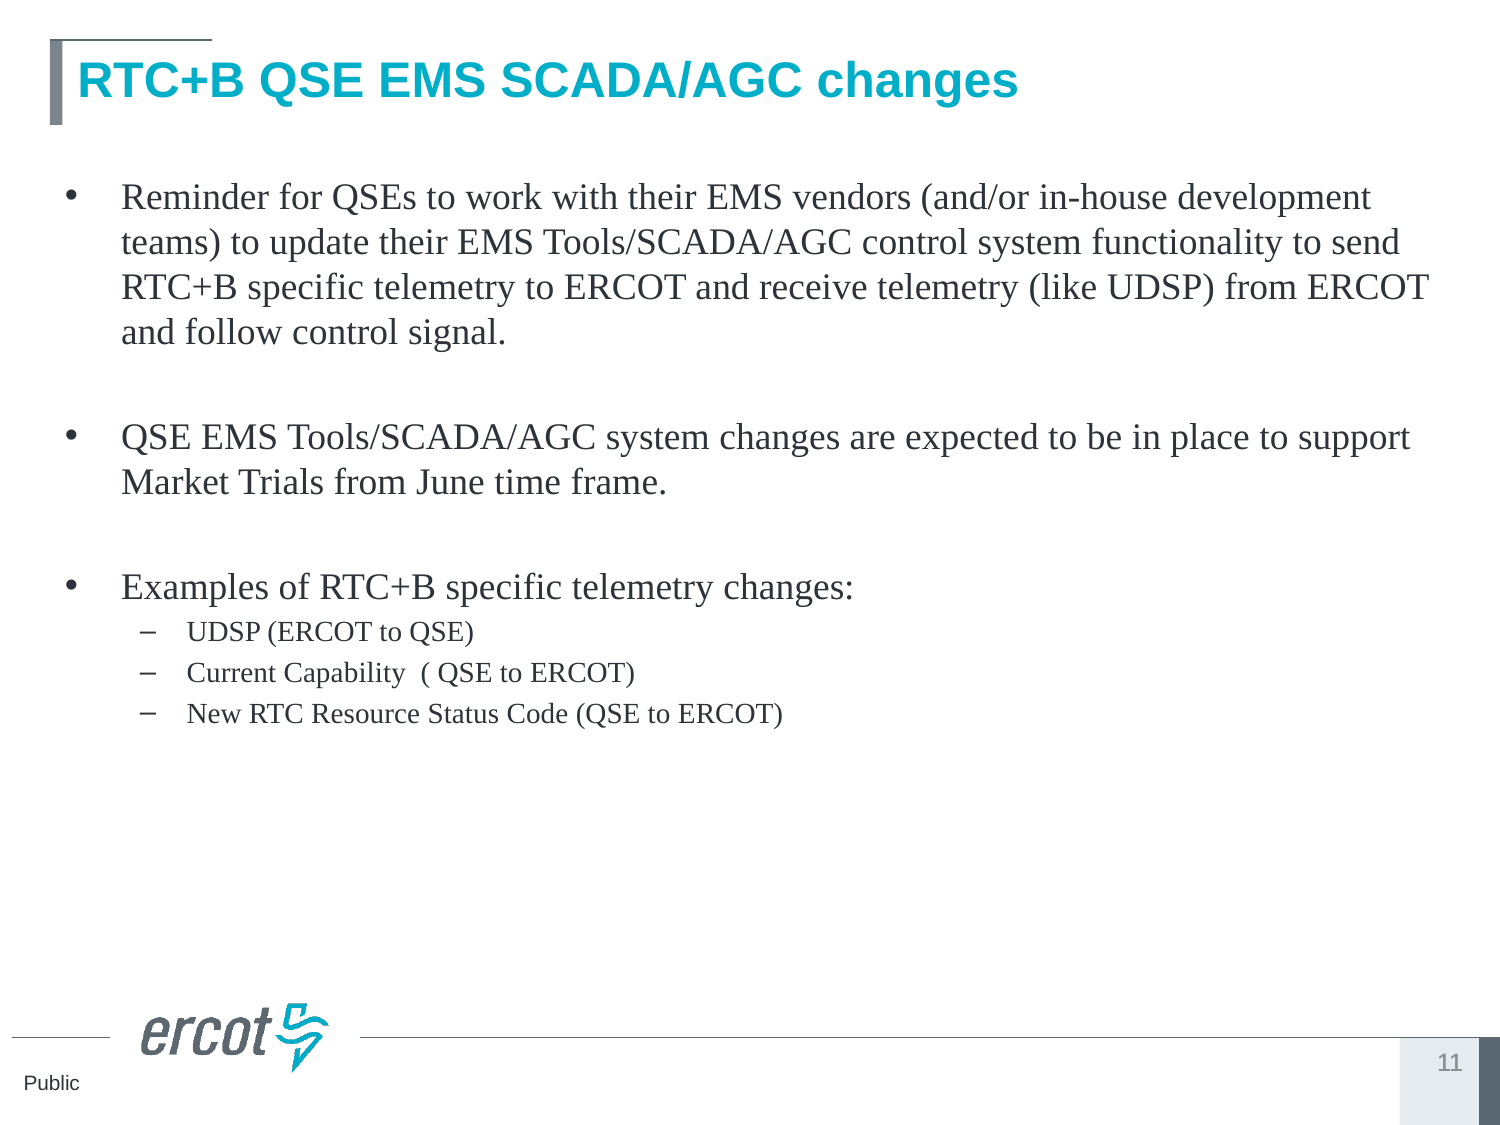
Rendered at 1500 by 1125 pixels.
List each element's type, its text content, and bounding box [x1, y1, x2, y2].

list Reminder for QSEs to work with their EMS vendors (and/or in-house development teams) to update their EMS Tools/SCADA/AGC control system functionality to send RTC+B specific telemetry to ERCOT and receive telemetry (like UDSP) from ERCOT and follow control signal. QSE EMS Tools/SCADA/AGC system changes are expected to be in place to support Market Trials from June time frame. Examples of RTC+B specific telemetry changes: UDSP (ERCOT to QSE) Current Capability ( QSE to ERCOT) New RTC Resource Status Code (QSE to ERCOT) [50, 164, 1450, 961]
title RTC+B QSE EMS SCADA/AGC changes [62, 39, 1450, 134]
slide_number 11 [1400, 1037, 1500, 1087]
picture [137, 999, 332, 1075]
